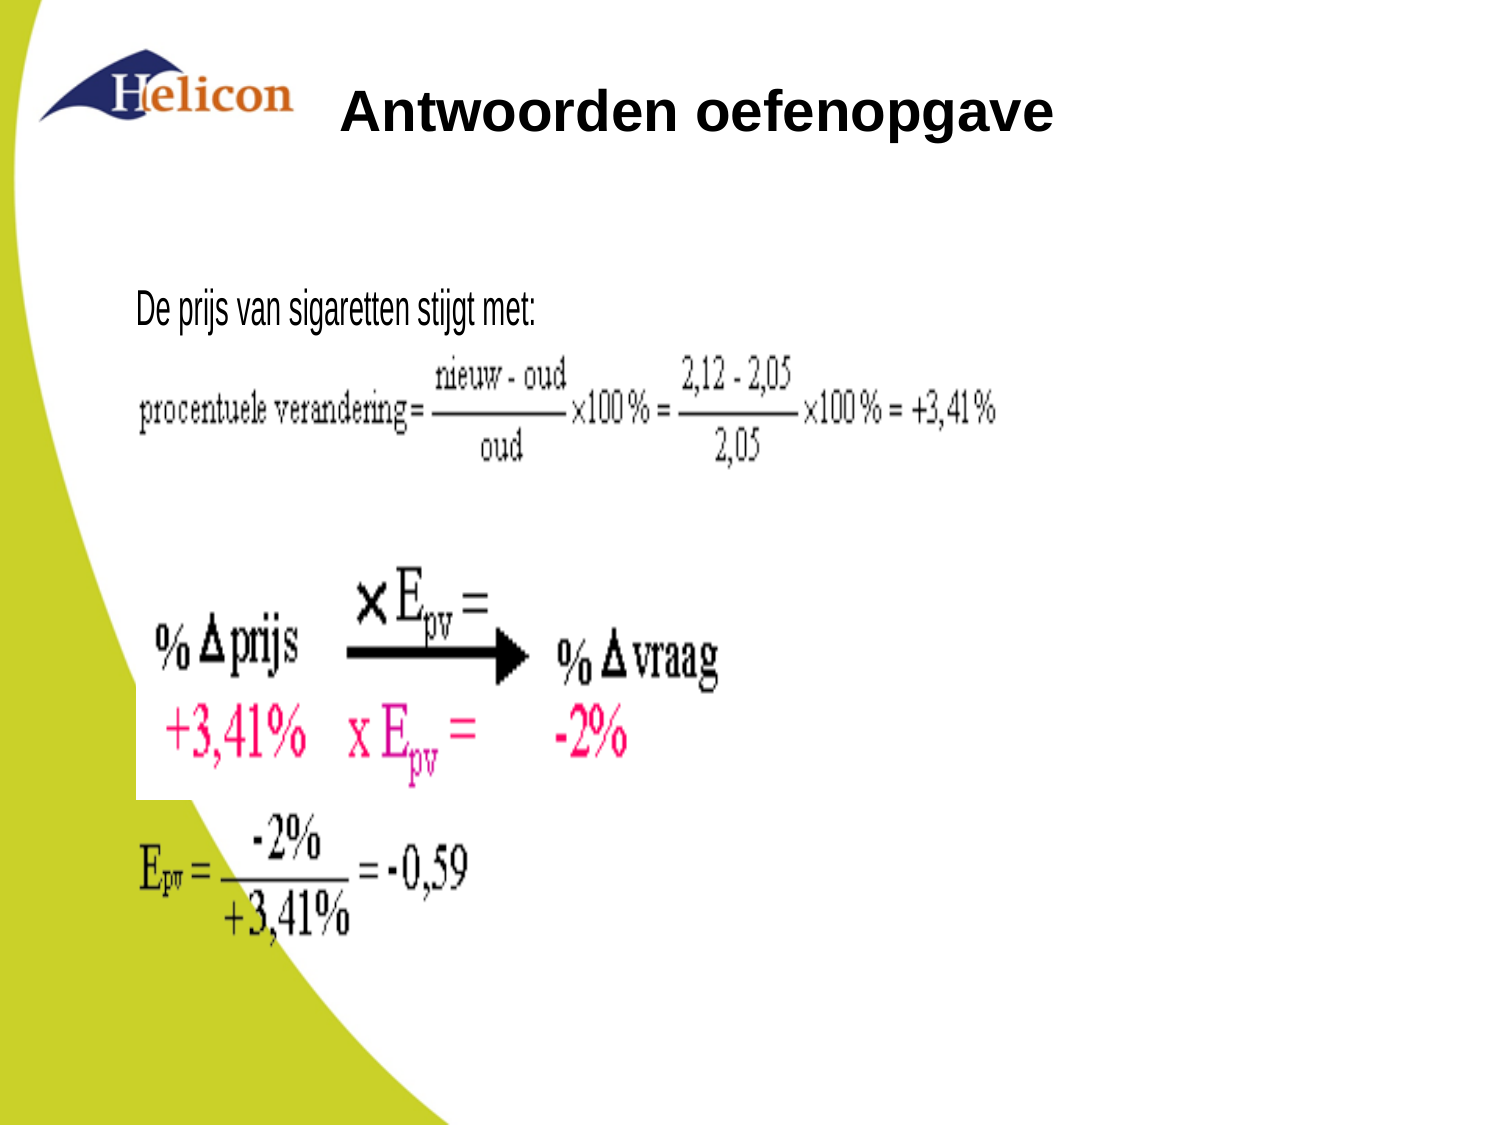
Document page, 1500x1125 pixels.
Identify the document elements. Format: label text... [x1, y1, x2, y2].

picture [0, 0, 1500, 1125]
title Antwoorden oefenopgave [324, 54, 1415, 161]
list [135, 278, 1389, 965]
